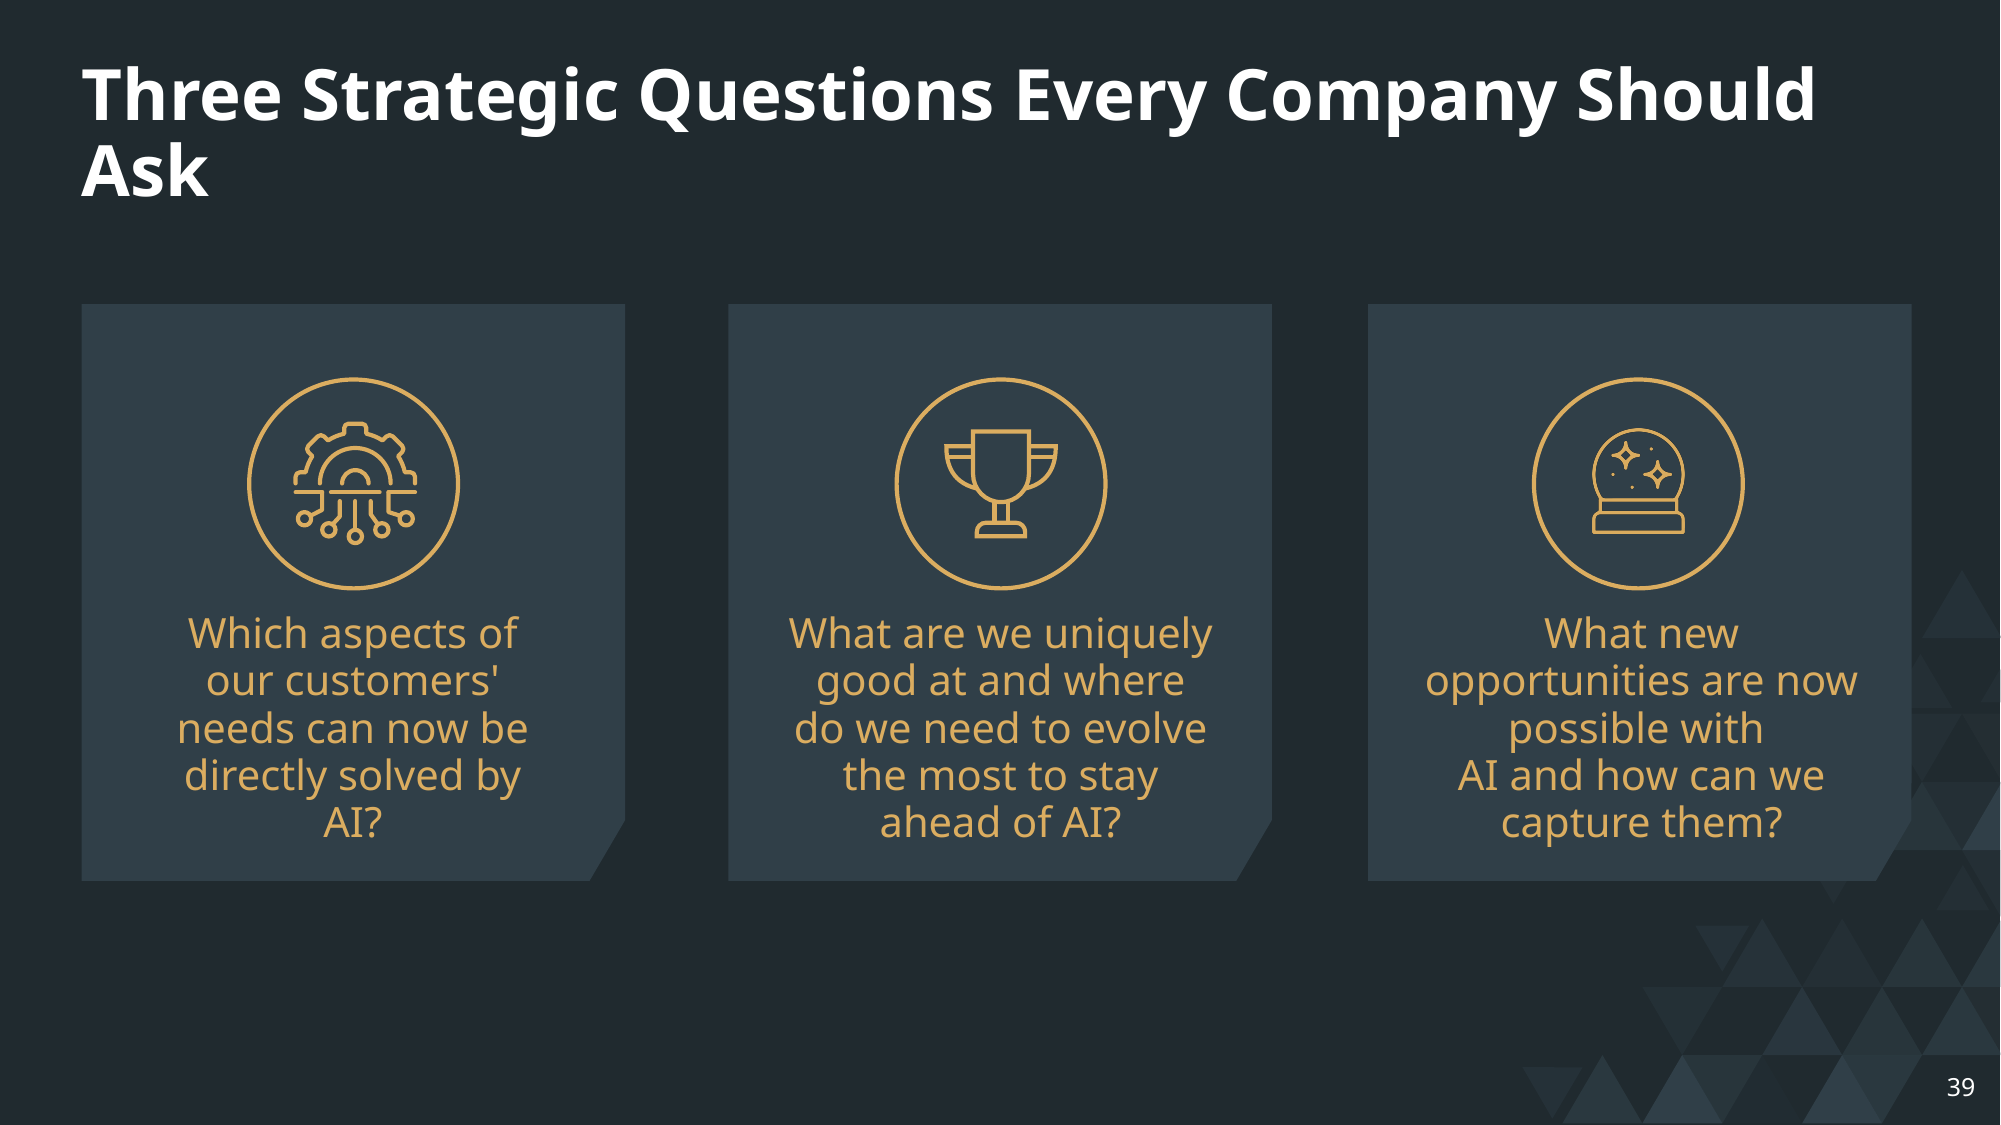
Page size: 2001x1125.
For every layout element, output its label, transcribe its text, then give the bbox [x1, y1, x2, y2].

title Three Strategic Questions Every Company Should Ask [81, 51, 1912, 199]
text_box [1533, 379, 1744, 589]
text_box Which aspects of our customers' needs can now be directly solved by AI? [146, 600, 559, 858]
text_box What new opportunities are now possible with AI and how can we capture them? [1406, 600, 1877, 858]
text_box What are we uniquely good at and where do we need to evolve the most to stay ahead of AI? [770, 600, 1231, 858]
slide_number 39 [1540, 1058, 1991, 1119]
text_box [248, 379, 459, 589]
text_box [896, 379, 1106, 589]
